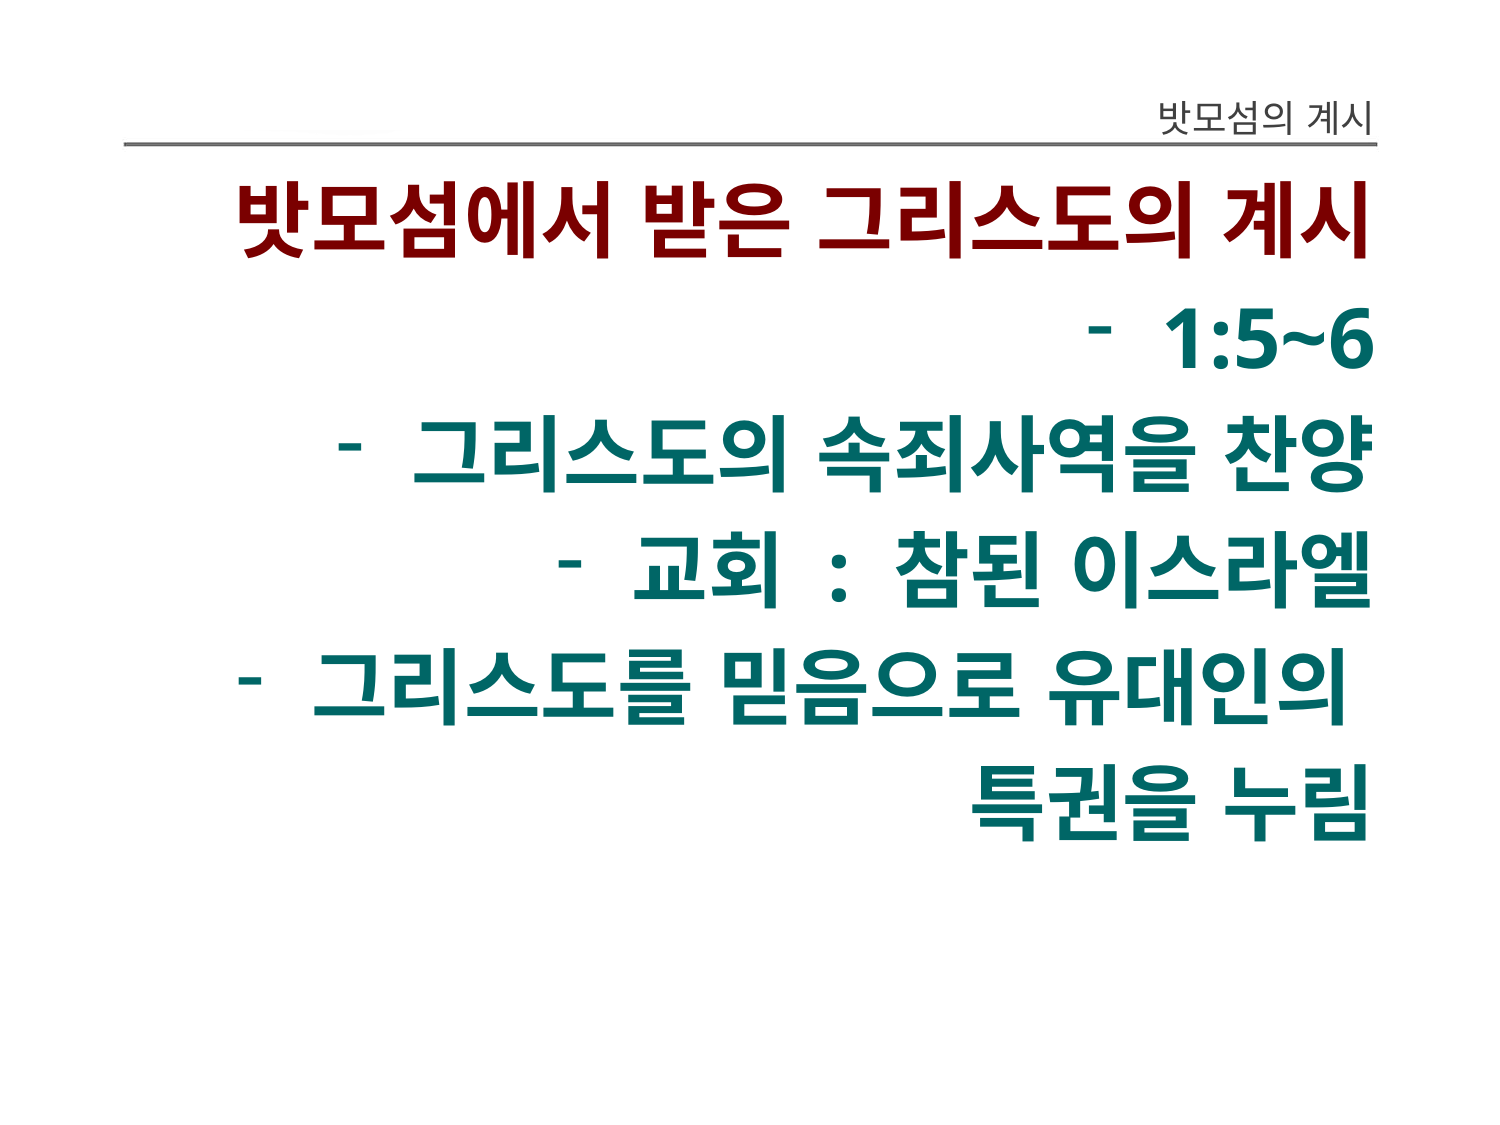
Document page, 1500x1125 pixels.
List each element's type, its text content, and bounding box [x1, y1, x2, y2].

text_box 밧모섬의 계시 [676, 82, 1400, 135]
picture [122, 130, 1379, 157]
text_box 밧모섬에서 받은 그리스도의 계시 1:5~6 그리스도의 속죄사역을 찬양 교회 : 참된 이스라엘 그리스도를 믿음으로 유대인의 특권을 누림 [19, 156, 1400, 1050]
